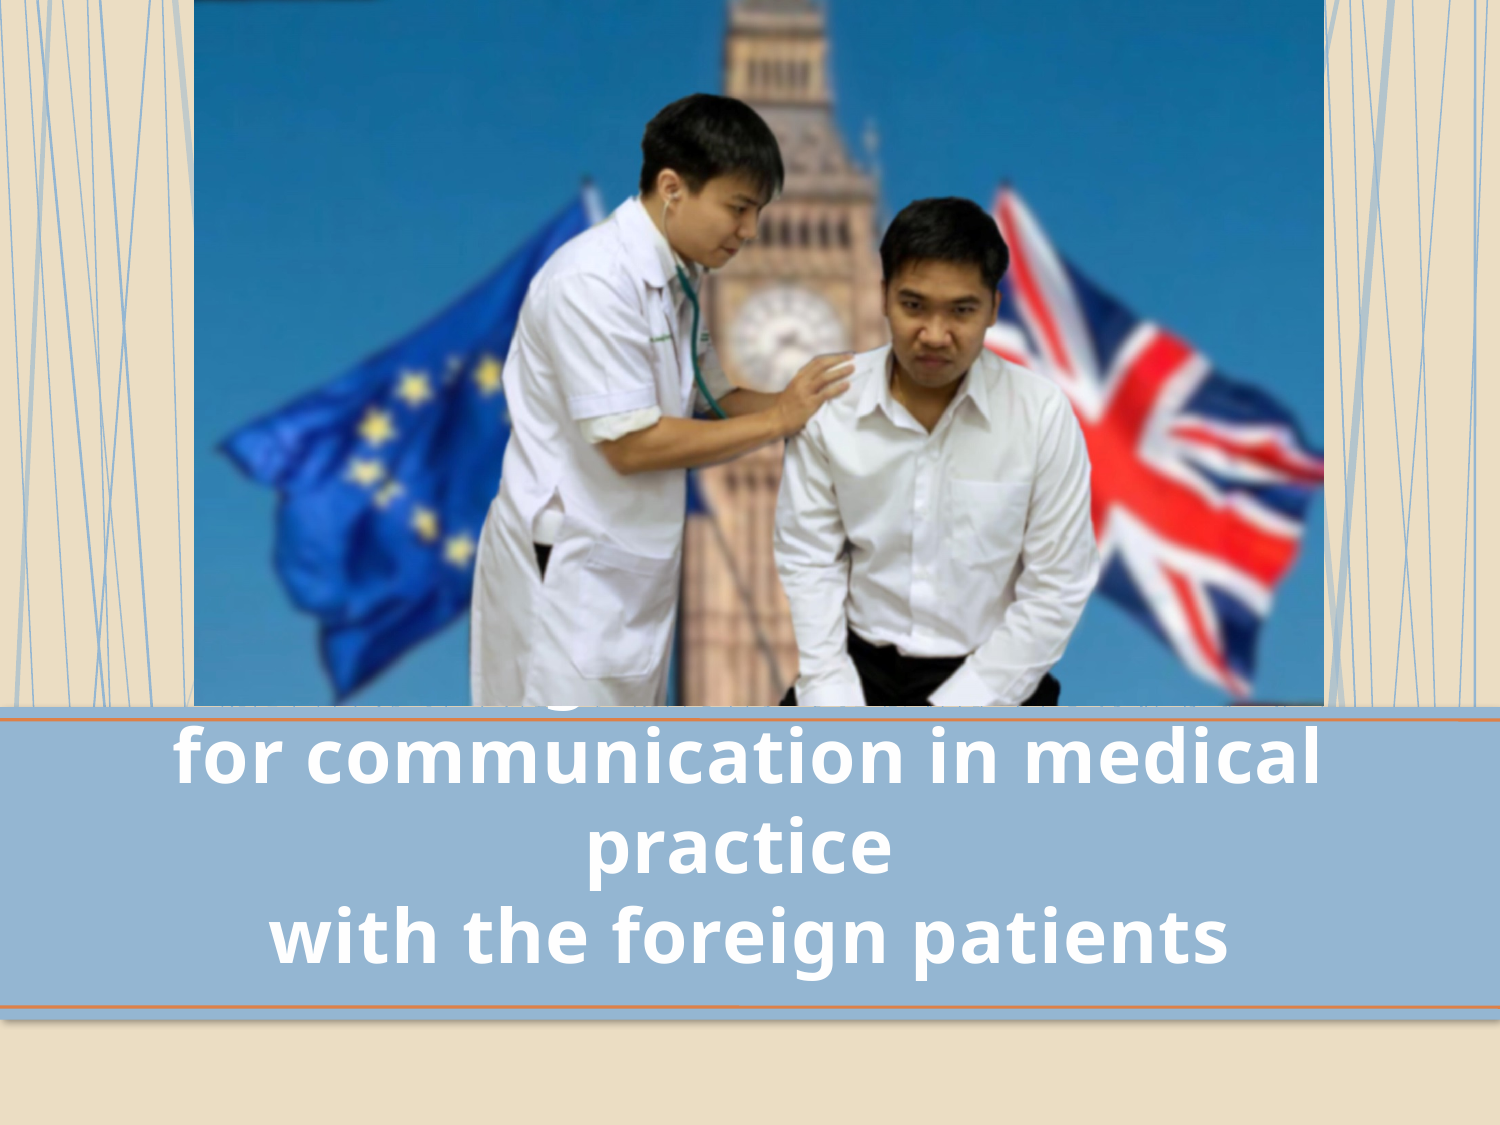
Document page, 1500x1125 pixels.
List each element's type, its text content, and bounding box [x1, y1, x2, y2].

picture [194, 0, 1324, 706]
title Basic English conversation for communication in medical practice with the foreign patients [0, 680, 1500, 987]
